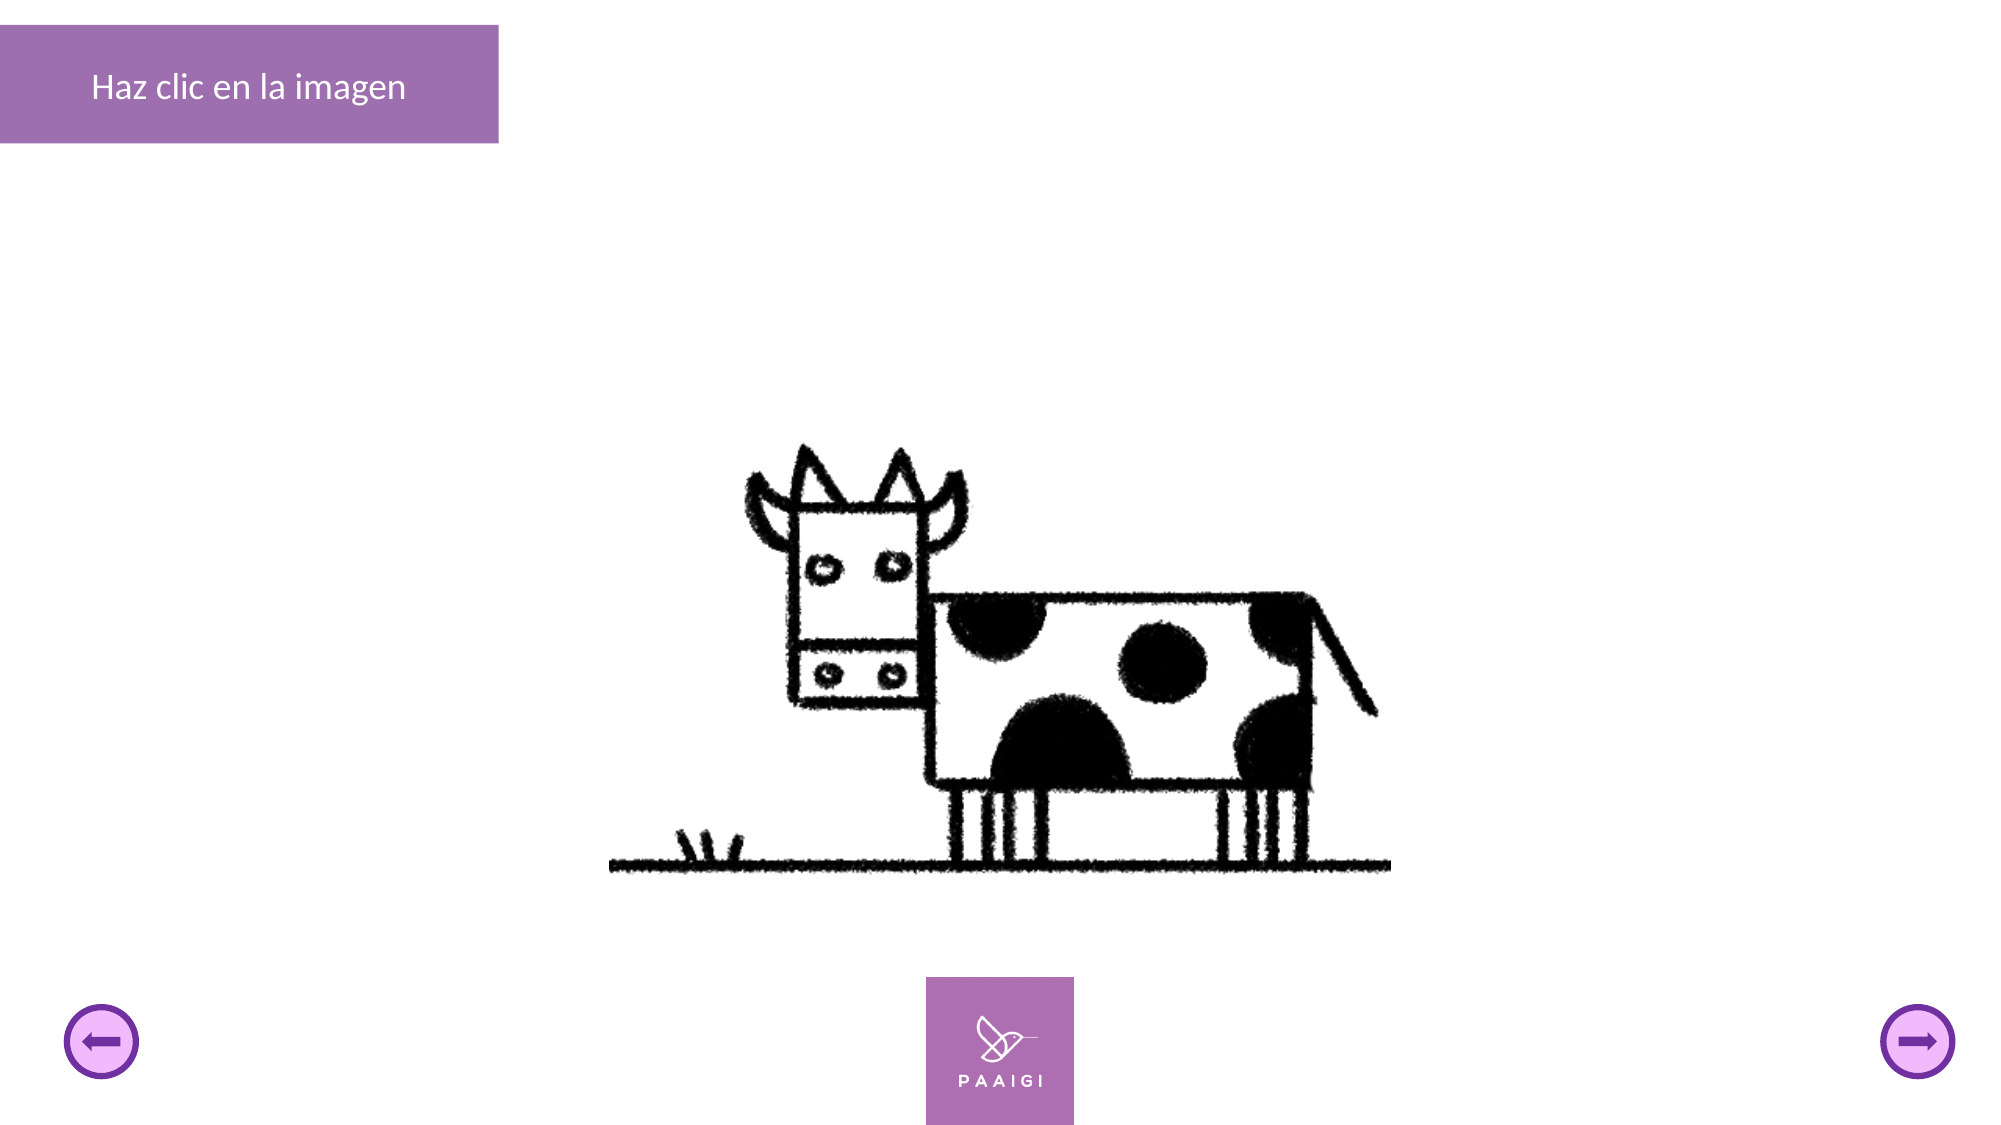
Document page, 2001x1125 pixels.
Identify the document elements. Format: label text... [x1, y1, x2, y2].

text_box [66, 1007, 136, 1077]
picture [609, 171, 1391, 954]
text_box Haz clic en la imagen [0, 24, 500, 144]
picture [926, 977, 1074, 1125]
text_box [1883, 1007, 1953, 1077]
